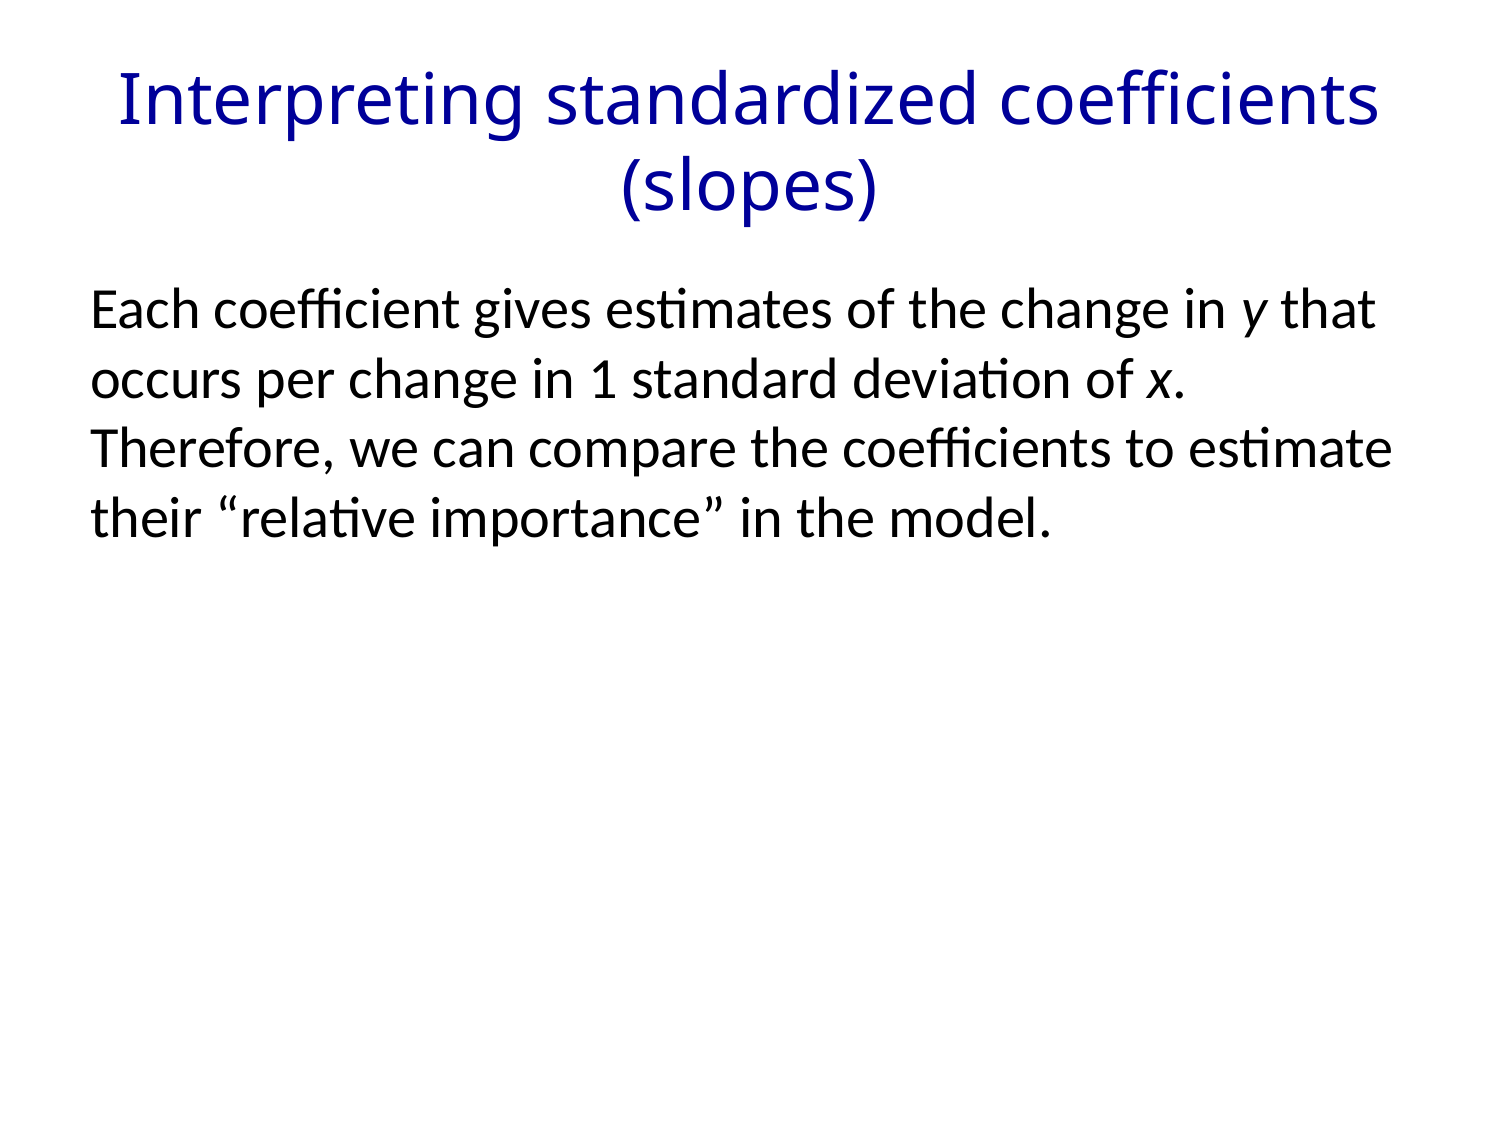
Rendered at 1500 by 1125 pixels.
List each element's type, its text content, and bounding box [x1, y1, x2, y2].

list Each coefficient gives estimates of the change in y that occurs per change in 1 standard deviation of x. Therefore, we can compare the coefficients to estimate their “relative importance” in the model. [75, 262, 1425, 1005]
title Interpreting standardized coefficients (slopes) [75, 45, 1425, 233]
